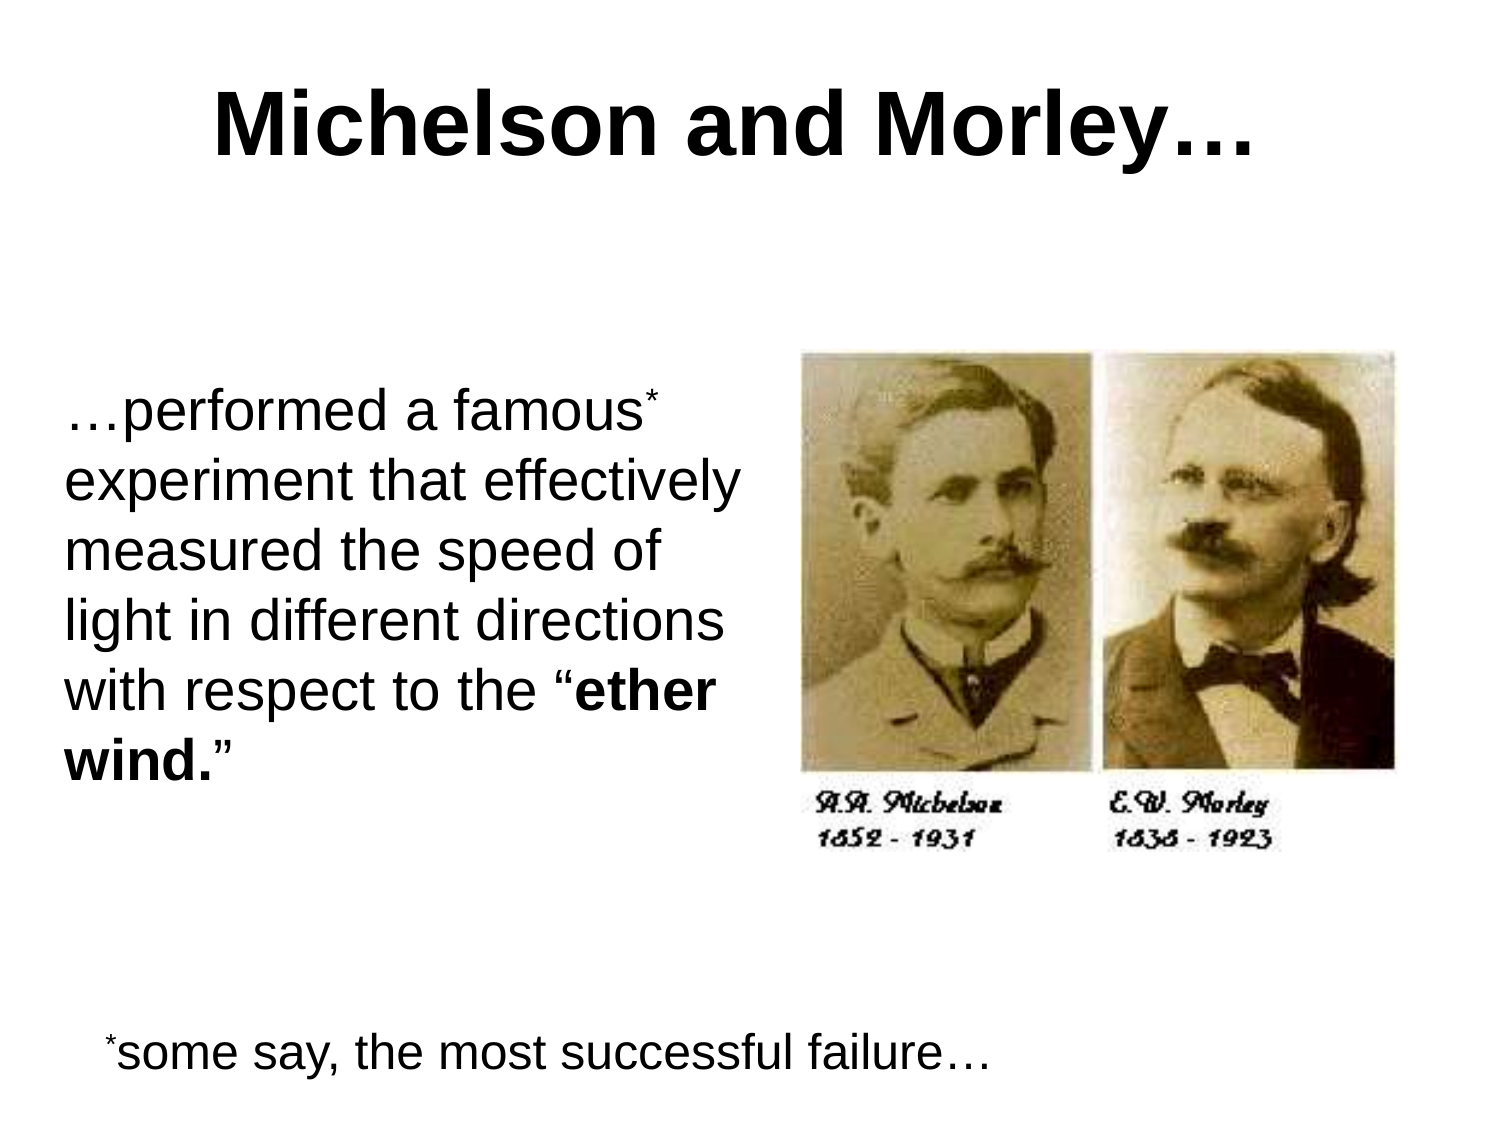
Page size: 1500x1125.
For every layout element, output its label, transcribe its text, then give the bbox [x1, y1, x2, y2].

title Michelson and Morley… [74, 24, 1426, 213]
text_box *some say, the most successful failure… [90, 1012, 1010, 1088]
picture [799, 349, 1401, 852]
text_box …performed a famous* experiment that effectively measured the speed of light in different directions with respect to the “ether wind.” [49, 364, 788, 800]
